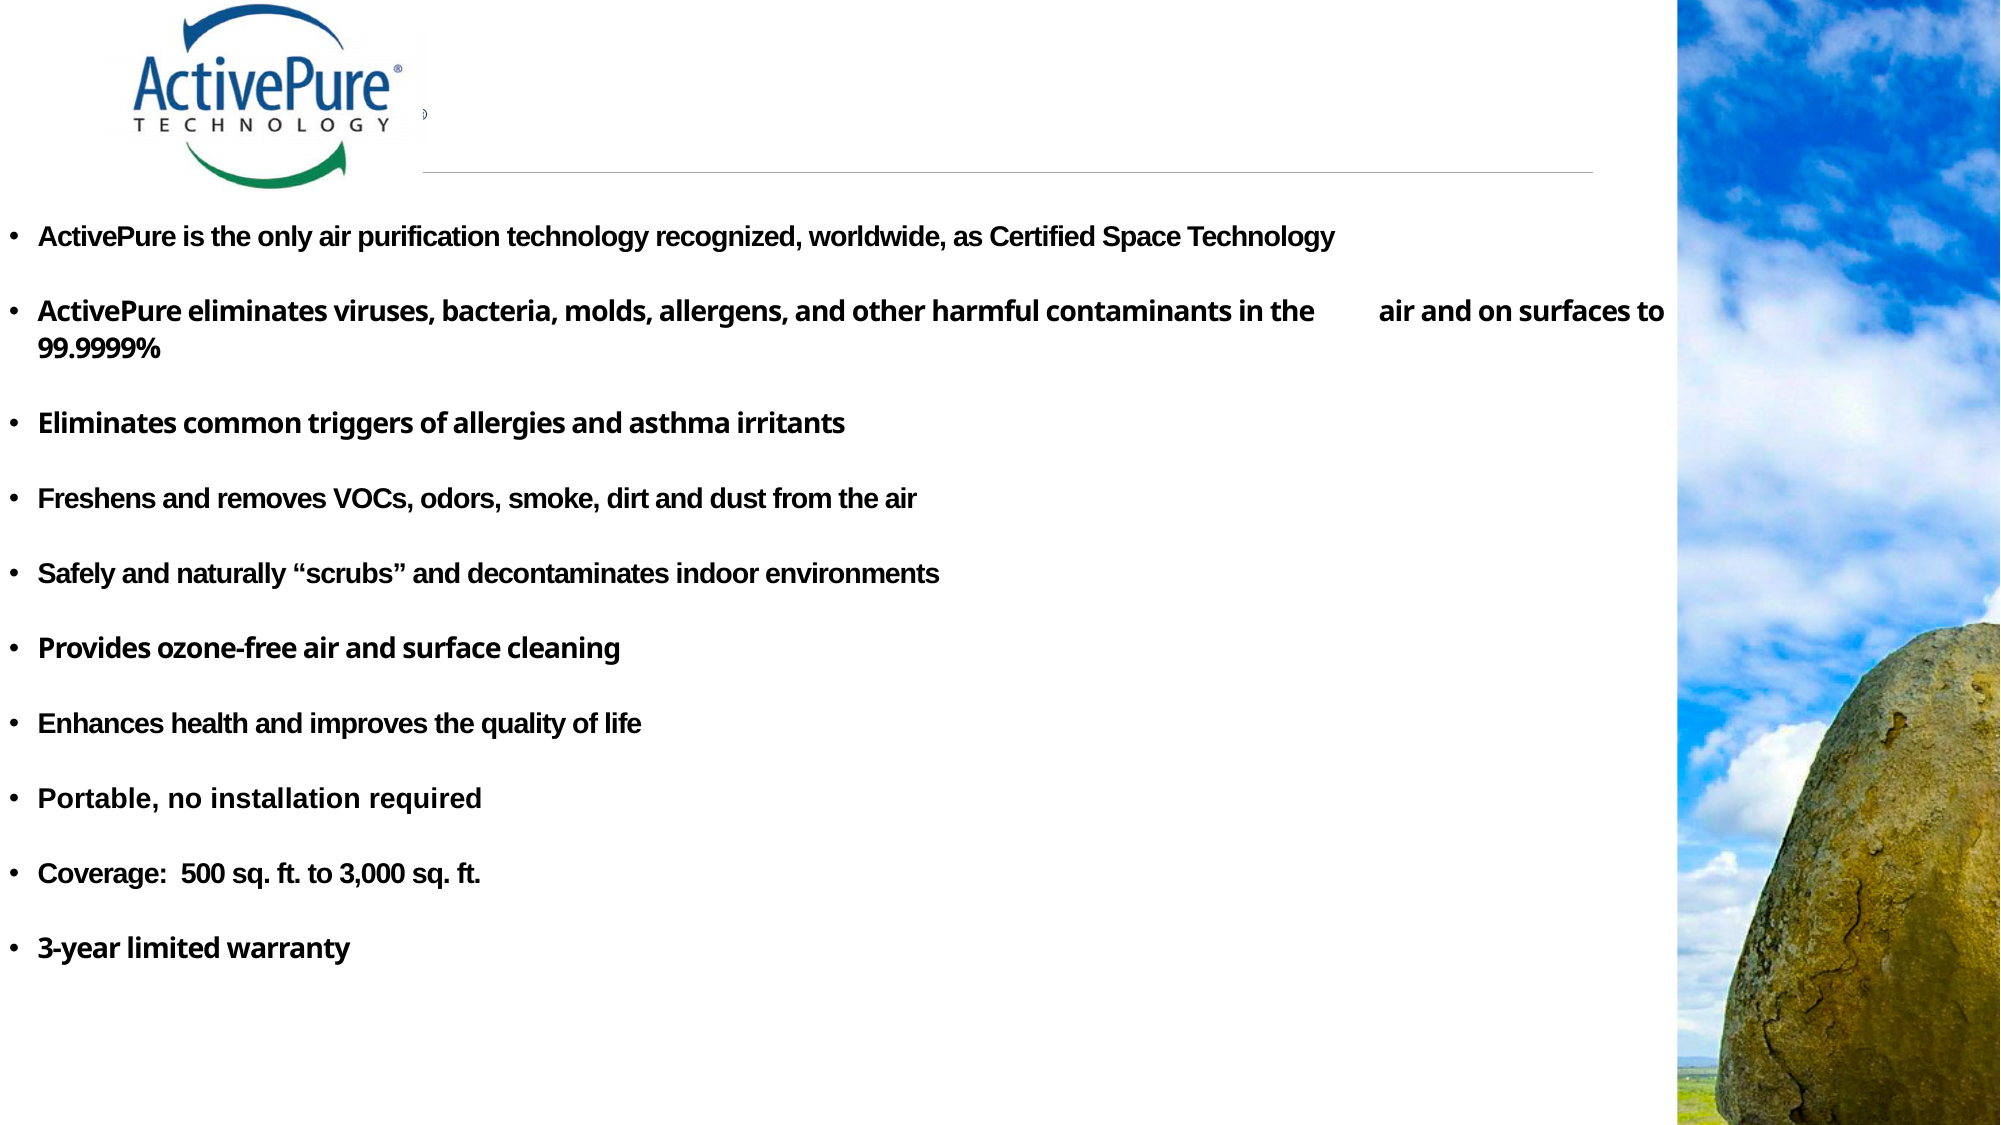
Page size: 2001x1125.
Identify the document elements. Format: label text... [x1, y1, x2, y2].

picture [1677, 0, 2000, 1125]
picture [104, 0, 427, 205]
list ActivePure is the only air purification technology recognized, worldwide, as Certified Space Technology ActivePure eliminates viruses, bacteria, molds, allergens, and other harmful contaminants in the air and on surfaces to 99.9999% Eliminates common triggers of allergies and asthma irritants Freshens and removes VOCs, odors, smoke, dirt and dust from the air Safely and naturally “scrubs” and decontaminates indoor environments Provides ozone-free air and surface cleaning Enhances health and improves the quality of life Portable, no installation required Coverage: 500 sq. ft. to 3,000 sq. ft. 3-year limited warranty [0, 173, 1805, 1125]
